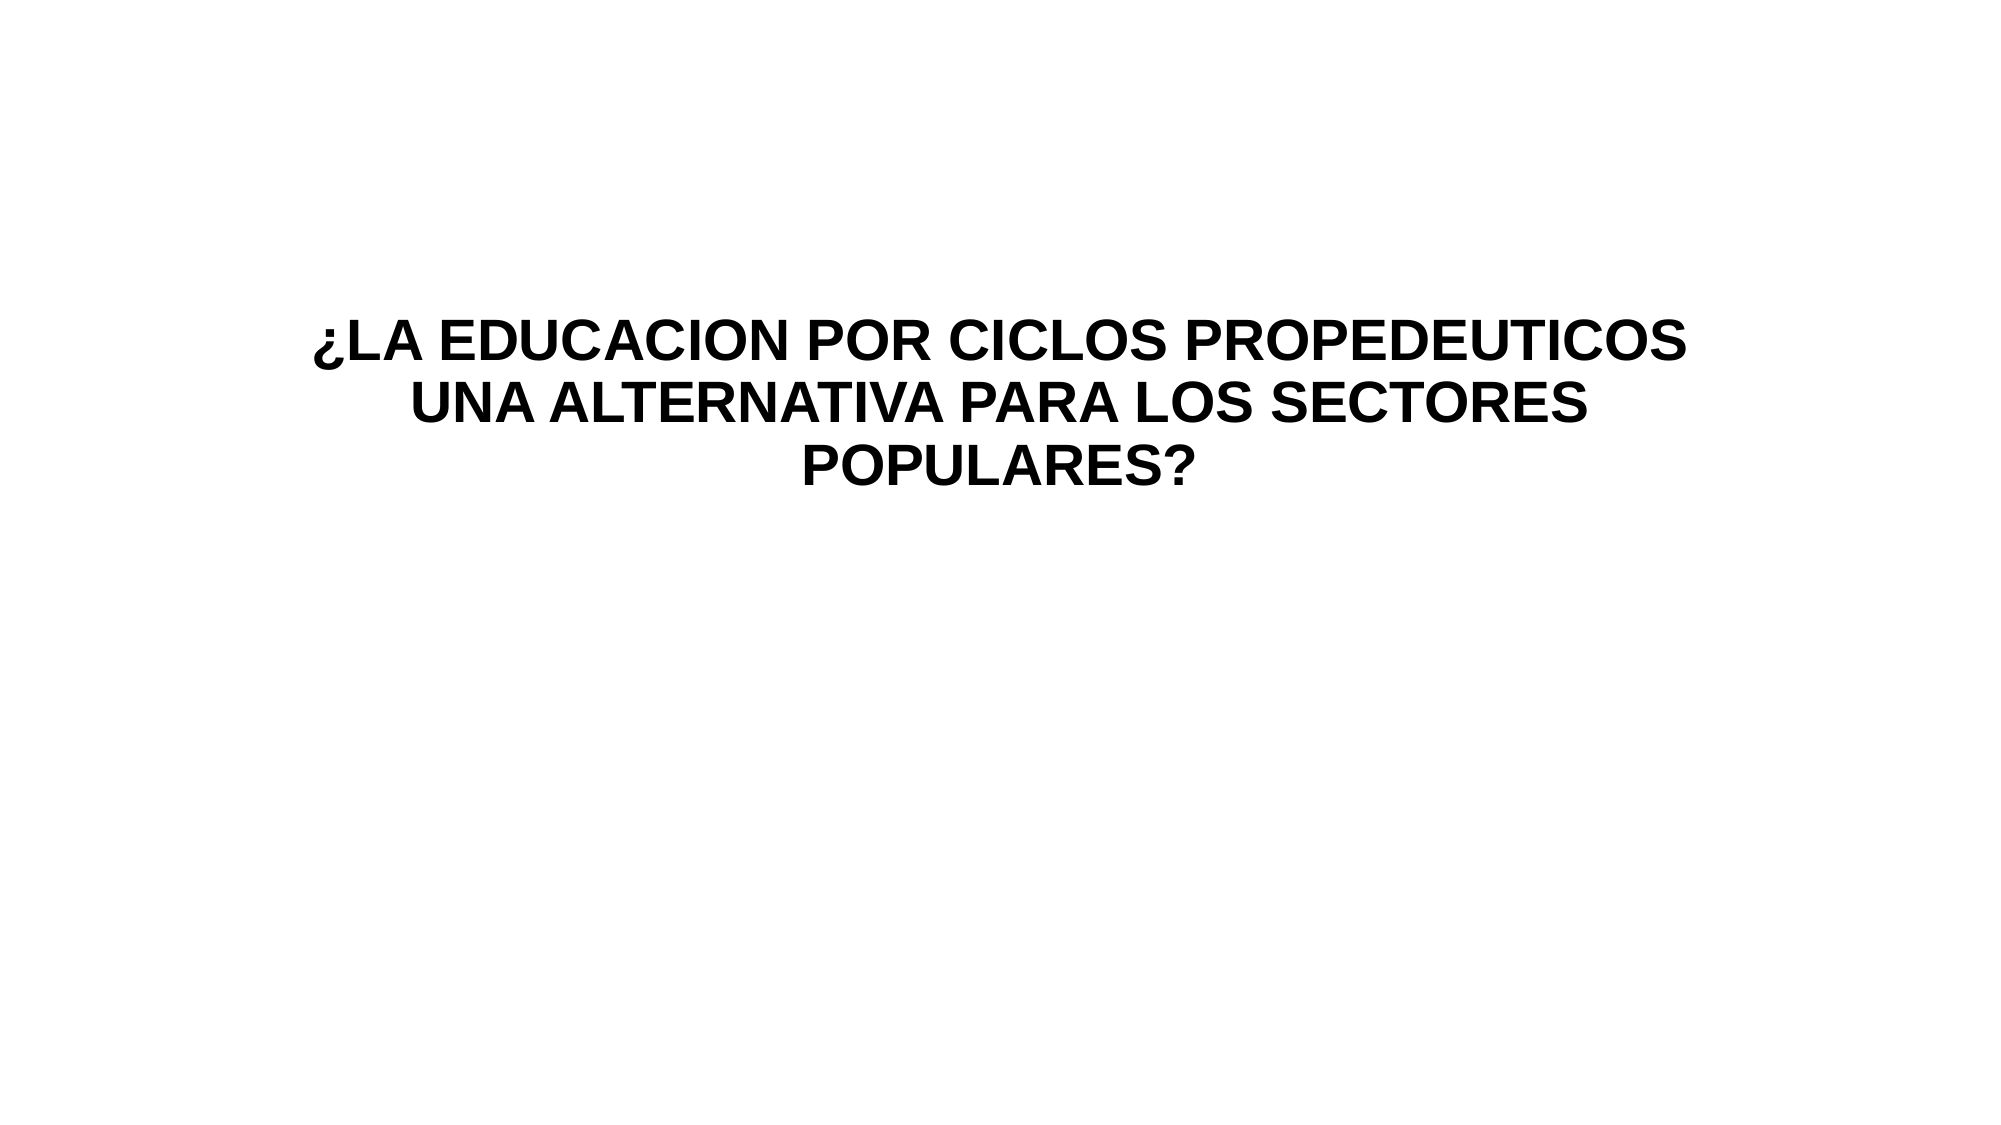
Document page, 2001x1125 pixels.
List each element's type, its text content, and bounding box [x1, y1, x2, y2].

title ¿LA EDUCACION POR CICLOS PROPEDEUTICOS UNA ALTERNATIVA PARA LOS SECTORES POPULARES? [249, 184, 1750, 576]
